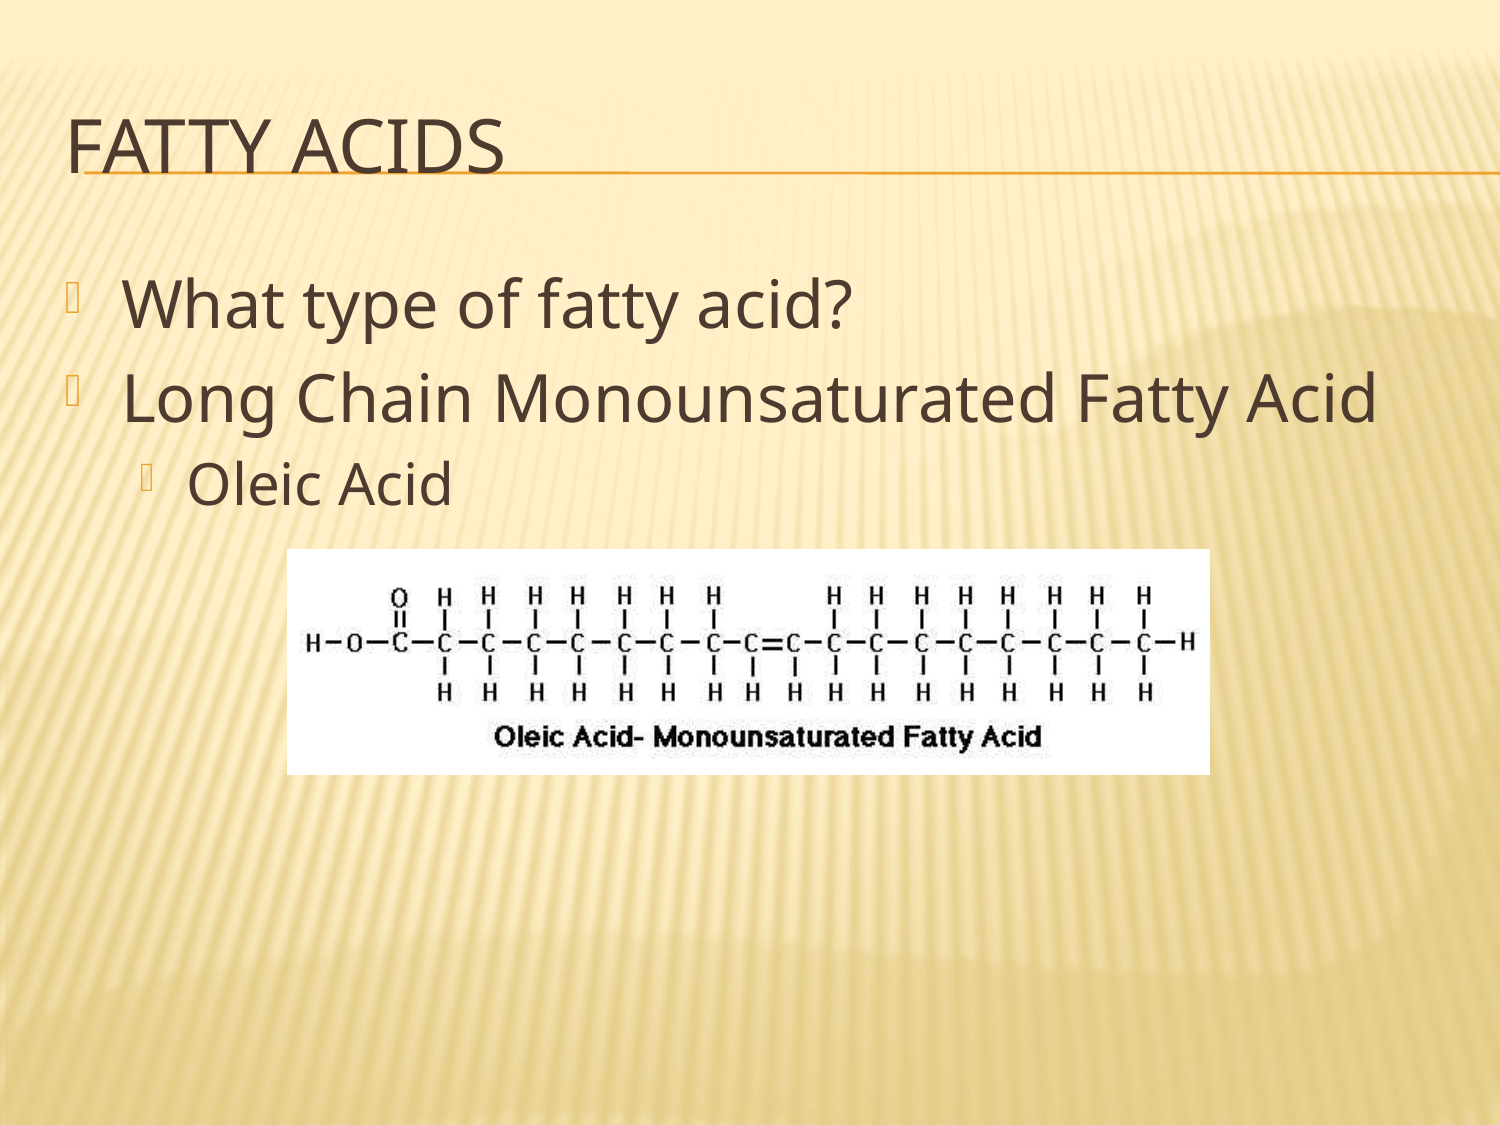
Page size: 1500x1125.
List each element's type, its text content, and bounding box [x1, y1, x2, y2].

list What type of fatty acid? Long Chain Monounsaturated Fatty Acid Oleic Acid [50, 254, 1475, 998]
picture [287, 549, 1210, 776]
title Fatty Acids [50, 75, 1475, 213]
